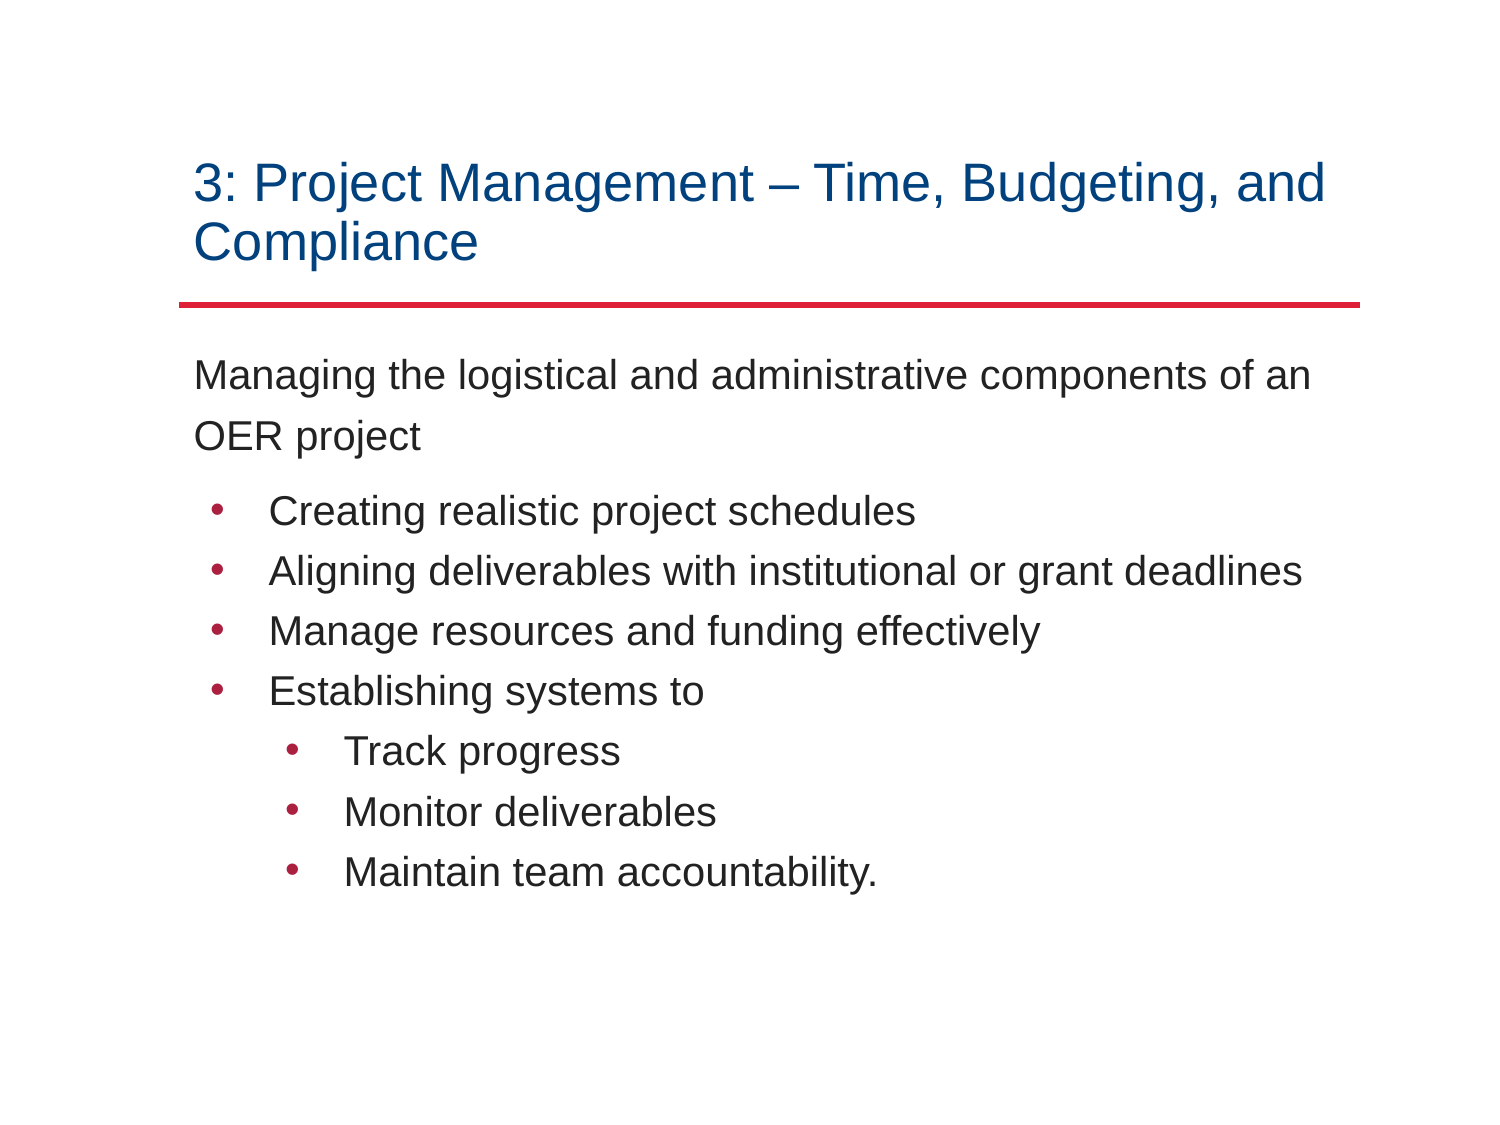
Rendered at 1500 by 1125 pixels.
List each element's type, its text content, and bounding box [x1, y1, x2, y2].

title 3: Project Management – Time, Budgeting, and Compliance [178, 131, 1361, 280]
list Managing the logistical and administrative components of an OER project Creating realistic project schedules Aligning deliverables with institutional or grant deadlines Manage resources and funding effectively Establishing systems to Track progress Monitor deliverables Maintain team accountability. [178, 330, 1361, 994]
